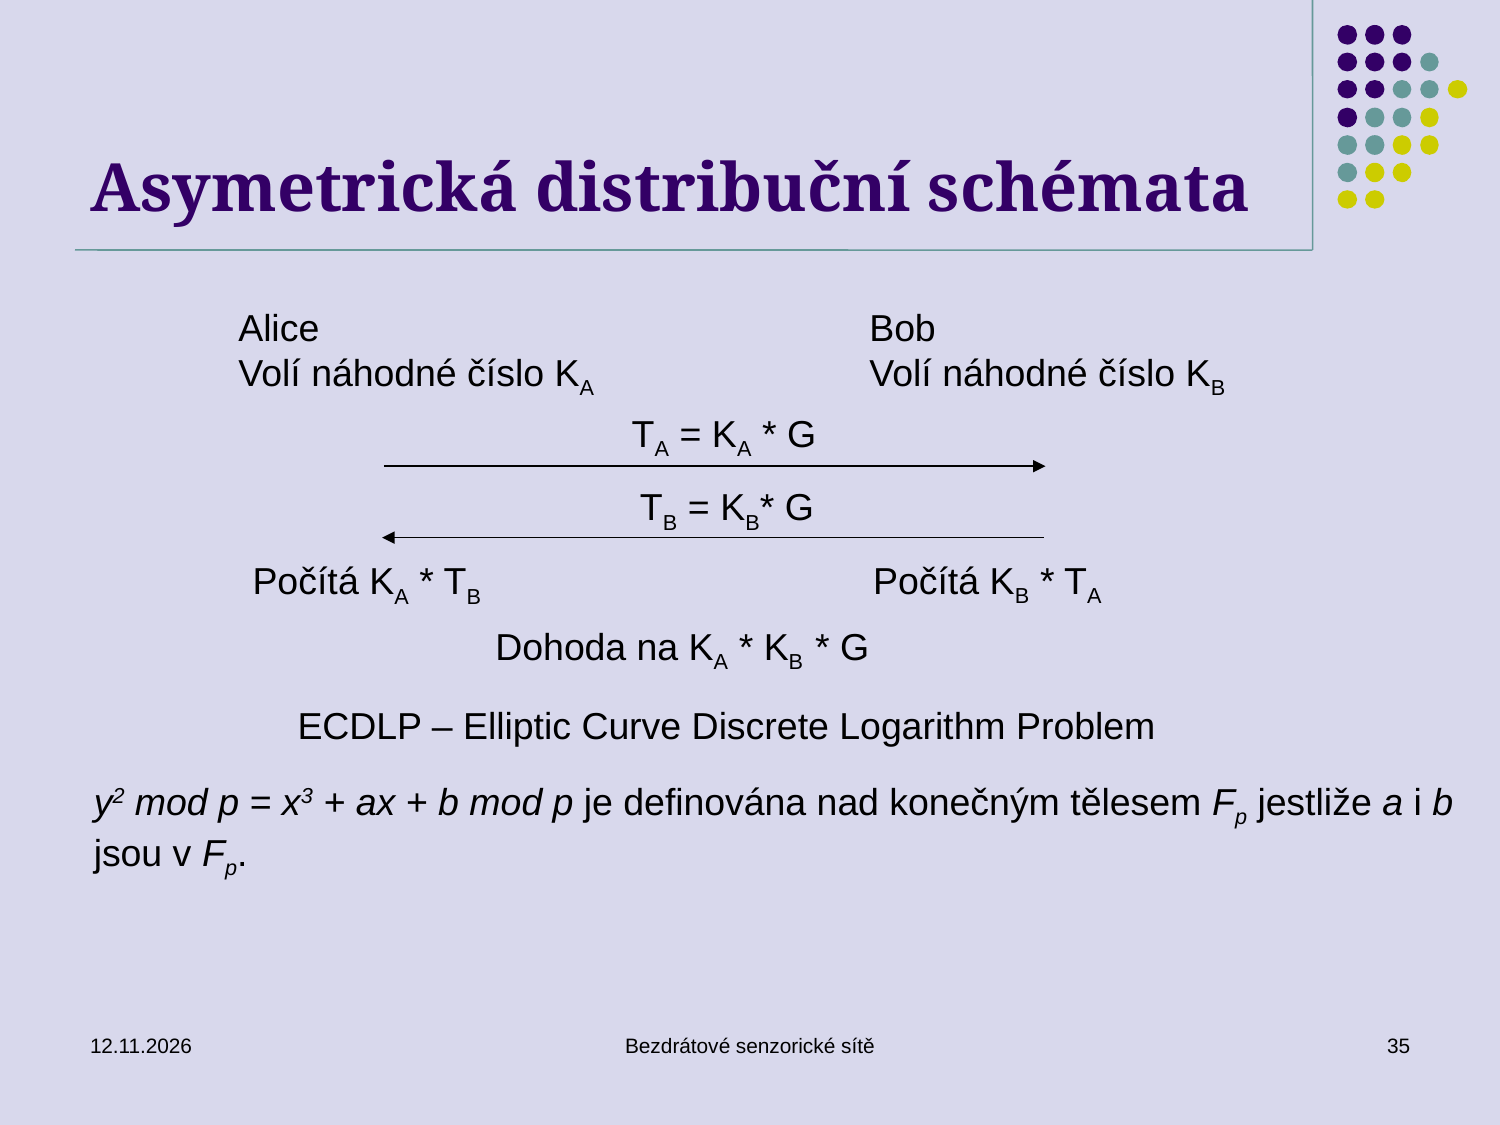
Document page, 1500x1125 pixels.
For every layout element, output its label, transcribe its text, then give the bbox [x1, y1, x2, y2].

text_box y2 mod p = x3 + ax + b mod p je definována nad konečným tělesem Fp jestliže a i b jsou v Fp. [79, 770, 1475, 888]
text_box TB = KB* G [625, 475, 830, 536]
text_box Dohoda na KA * KB * G [480, 615, 983, 682]
text_box Počítá KA * TB [237, 550, 497, 616]
text_box Počítá KB * TA [858, 549, 1117, 616]
text_box ECDLP – Elliptic Curve Discrete Logarithm Problem [282, 694, 1171, 755]
text_box TA = KA * G [616, 402, 832, 465]
text_box Bob Volí náhodné číslo KB [854, 296, 1241, 408]
title Asymetrická distribuční schémata [75, 20, 1313, 233]
slide_number 26. 11. 2019 [75, 1025, 425, 1100]
text_box Alice Volí náhodné číslo KA [223, 296, 610, 408]
footer Bezdrátové senzorické sítě [512, 1025, 988, 1100]
slide_number 35 [1074, 1025, 1425, 1100]
